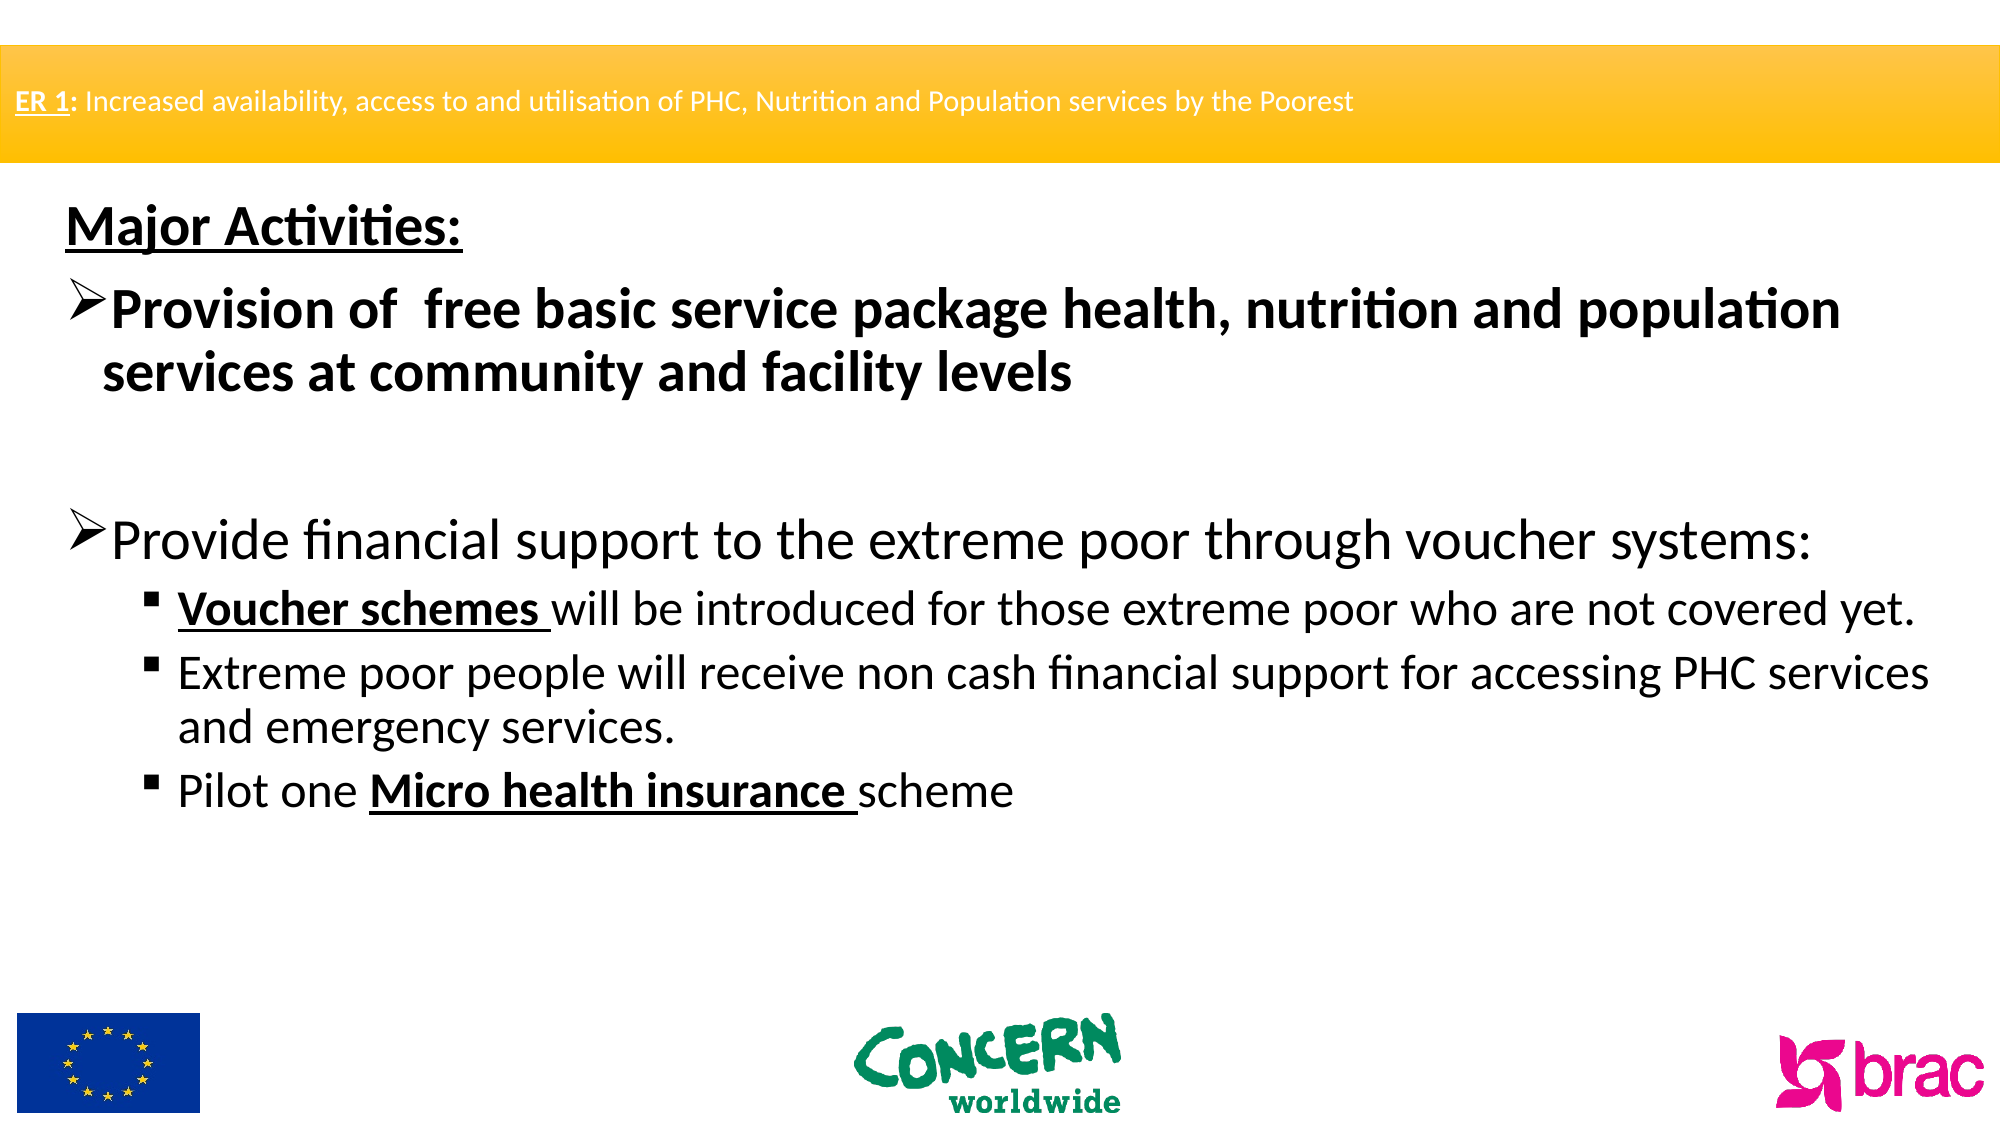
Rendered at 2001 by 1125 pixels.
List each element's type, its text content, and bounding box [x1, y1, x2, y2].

picture [1775, 1035, 1984, 1112]
picture [854, 1013, 1121, 1113]
list Major Activities: Provision of free basic service package health, nutrition and population services at community and facility levels Provide financial support to the extreme poor through voucher systems: Voucher schemes will be introduced for those extreme poor who are not covered yet. Extreme poor people will receive non cash financial support for accessing PHC services and emergency services. Pilot one Micro health insurance scheme [50, 187, 1950, 975]
picture [17, 1013, 200, 1113]
title ER 1: Increased availability, access to and utilisation of PHC, Nutrition and Population services by the Poorest [0, 45, 2000, 163]
